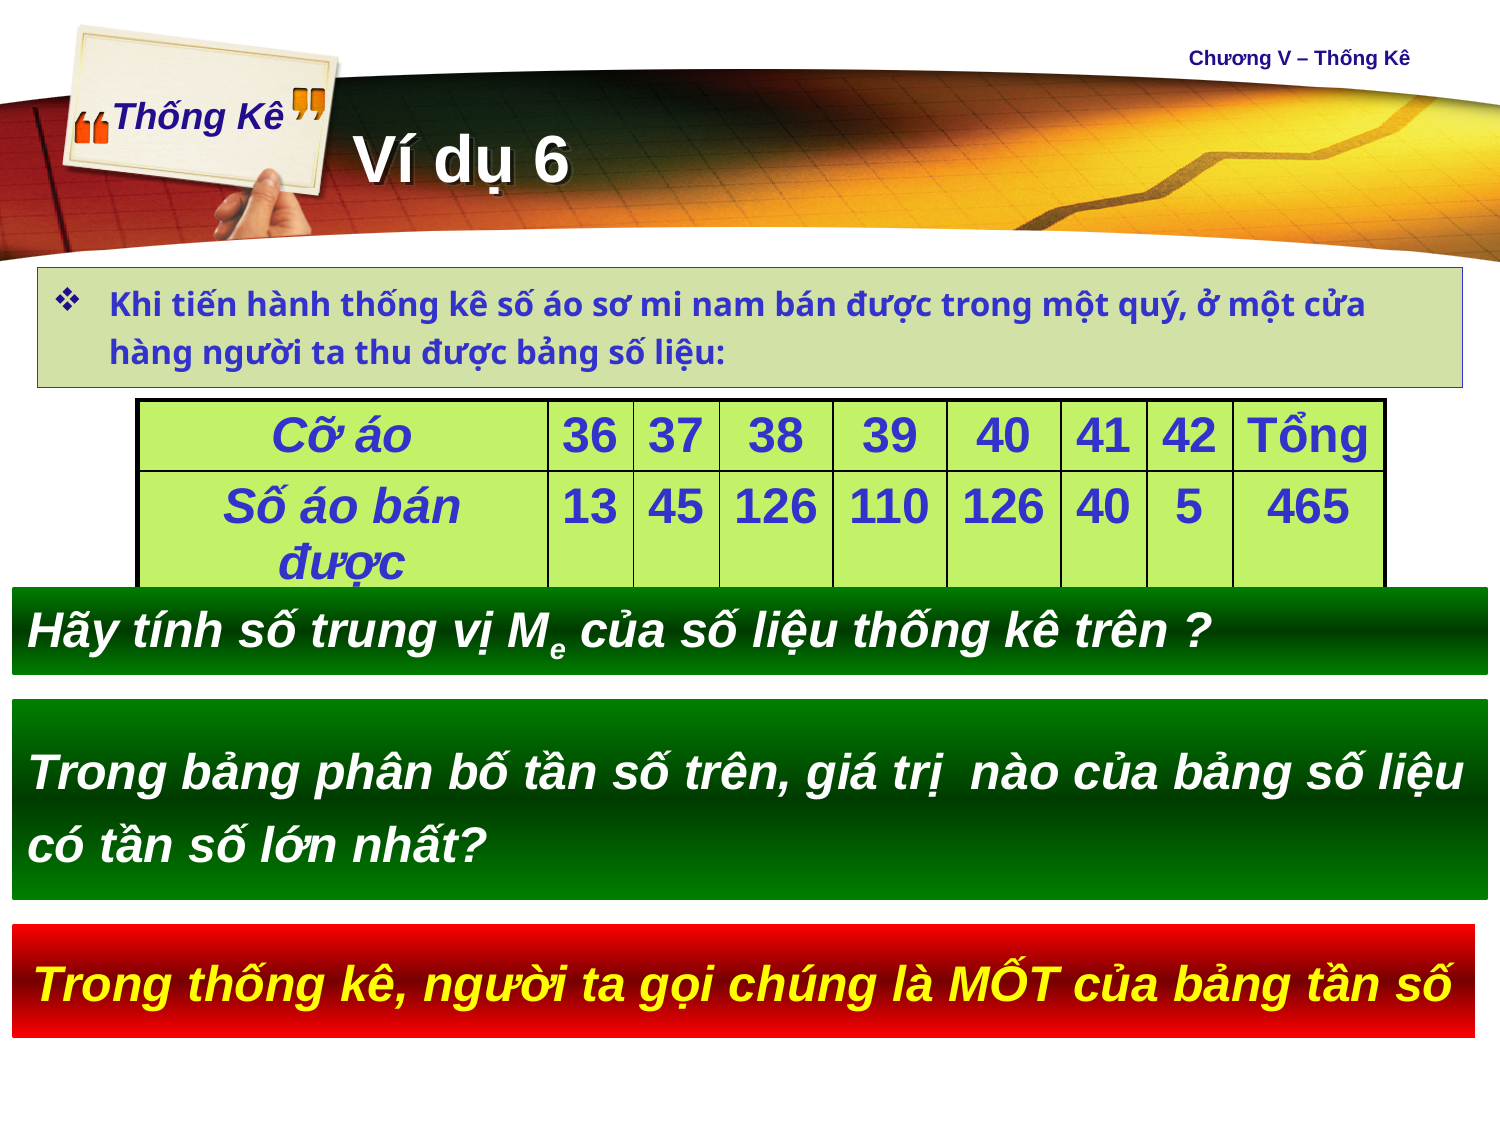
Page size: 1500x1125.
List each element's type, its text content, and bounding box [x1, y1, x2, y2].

table_header Tổng [1234, 402, 1383, 470]
table_cell 45 [634, 472, 719, 587]
table_cell 13 [549, 472, 633, 587]
table_header 38 [720, 402, 832, 470]
table_header Cỡ áo [140, 402, 547, 470]
picture [0, 24, 1500, 271]
table_cell 126 [720, 472, 832, 587]
table_cell 126 [948, 472, 1060, 587]
table_header 41 [1062, 402, 1146, 470]
table_cell 110 [834, 472, 946, 587]
text_box Hãy tính số trung vị Me của số liệu thống kê trên ? [12, 587, 1488, 675]
table_cell 5 [1148, 472, 1232, 587]
table_header 39 [834, 402, 946, 470]
table_cell Số áo bán được [140, 472, 547, 587]
table_cell 465 [1234, 472, 1383, 587]
title Ví dụ 6 [337, 115, 1263, 196]
text_box Trong thống kê, người ta gọi chúng là MỐT của bảng tần số [12, 924, 1475, 1038]
text_box Trong bảng phân bố tần số trên, giá trị nào của bảng số liệu có tần số lớn nhất? [12, 699, 1488, 900]
table_header 37 [634, 402, 719, 470]
list Khi tiến hành thống kê số áo sơ mi nam bán được trong một quý, ở một cửa hàng người ta thu được bảng số liệu: [37, 267, 1463, 388]
table_header 40 [948, 402, 1060, 470]
table_header 42 [1148, 402, 1232, 470]
table_header 36 [549, 402, 633, 470]
table_cell 40 [1062, 472, 1146, 587]
text_box Chương V – Thống Kê [1137, 37, 1425, 91]
